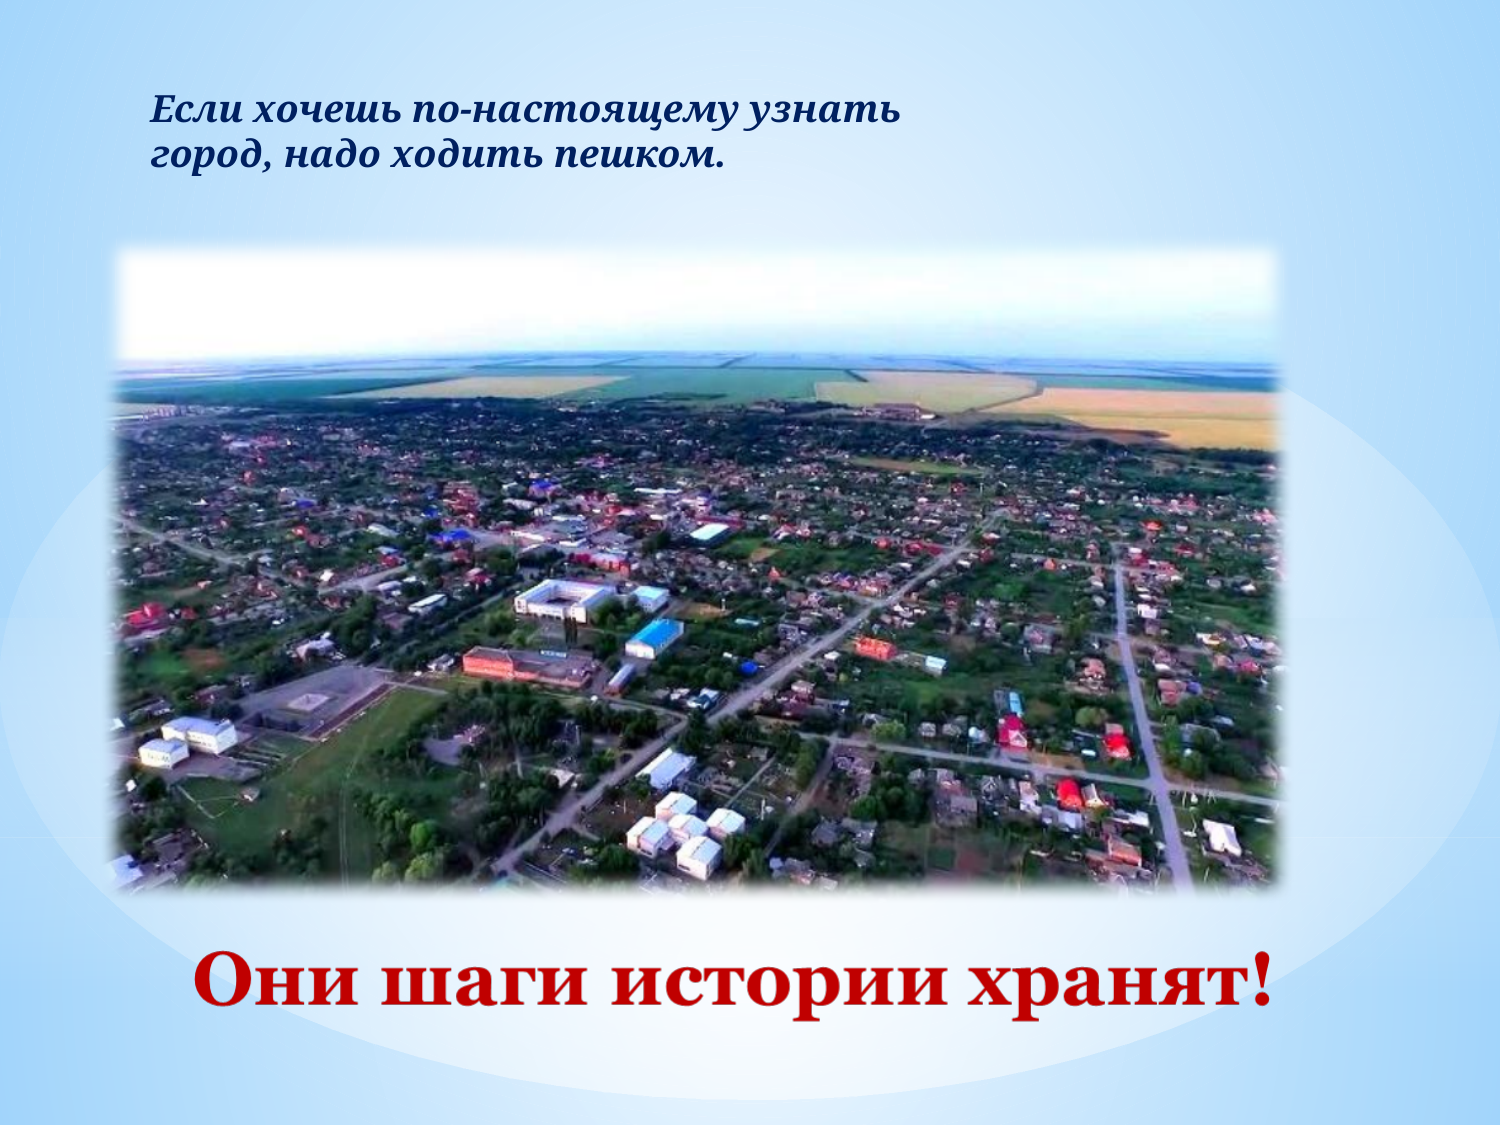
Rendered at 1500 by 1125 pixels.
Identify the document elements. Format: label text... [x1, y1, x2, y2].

text_box Если хочешь по-настоящему узнать город, надо ходить пешком. [135, 78, 975, 183]
picture [100, 231, 1294, 903]
picture [147, 909, 1321, 1067]
